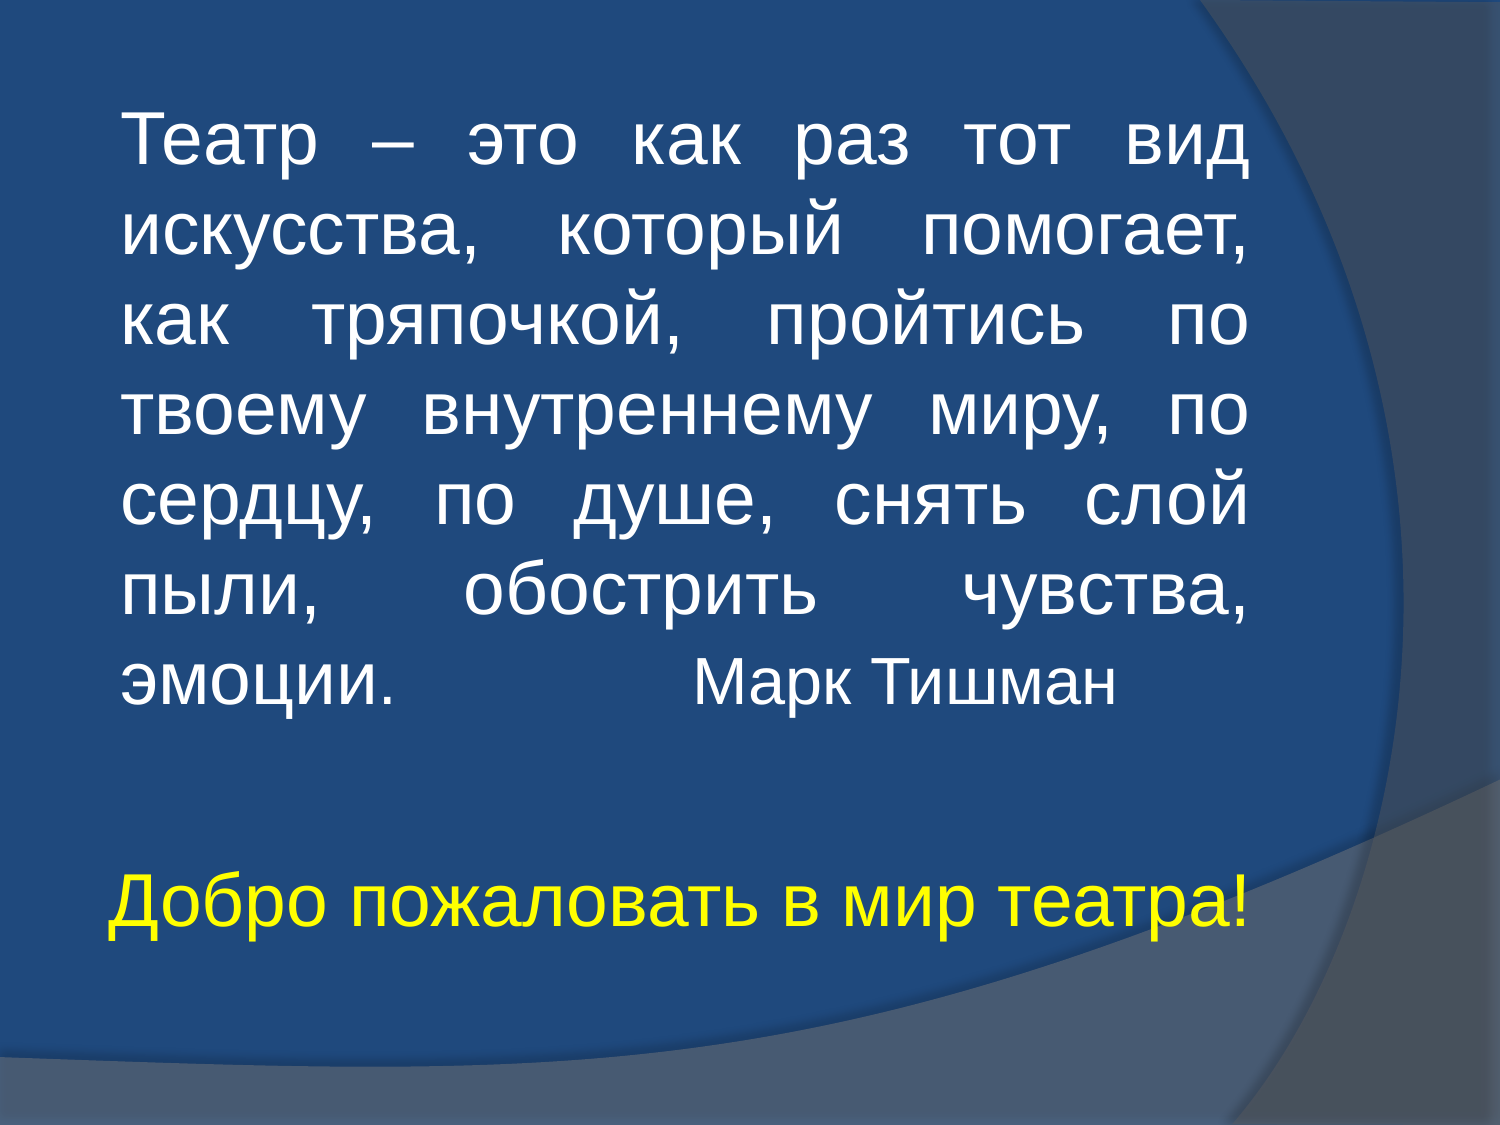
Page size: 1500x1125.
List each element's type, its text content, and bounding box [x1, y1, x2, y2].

text_box Добро пожаловать в мир театра! [93, 843, 1336, 949]
text_box Театр – это как раз тот вид искусства, который помогает, как тряпочкой, пройтись по твоему внутреннему миру, по сердцу, по душе, снять слой пыли, обострить чувства, эмоции. Марк Тишман [105, 81, 1266, 727]
